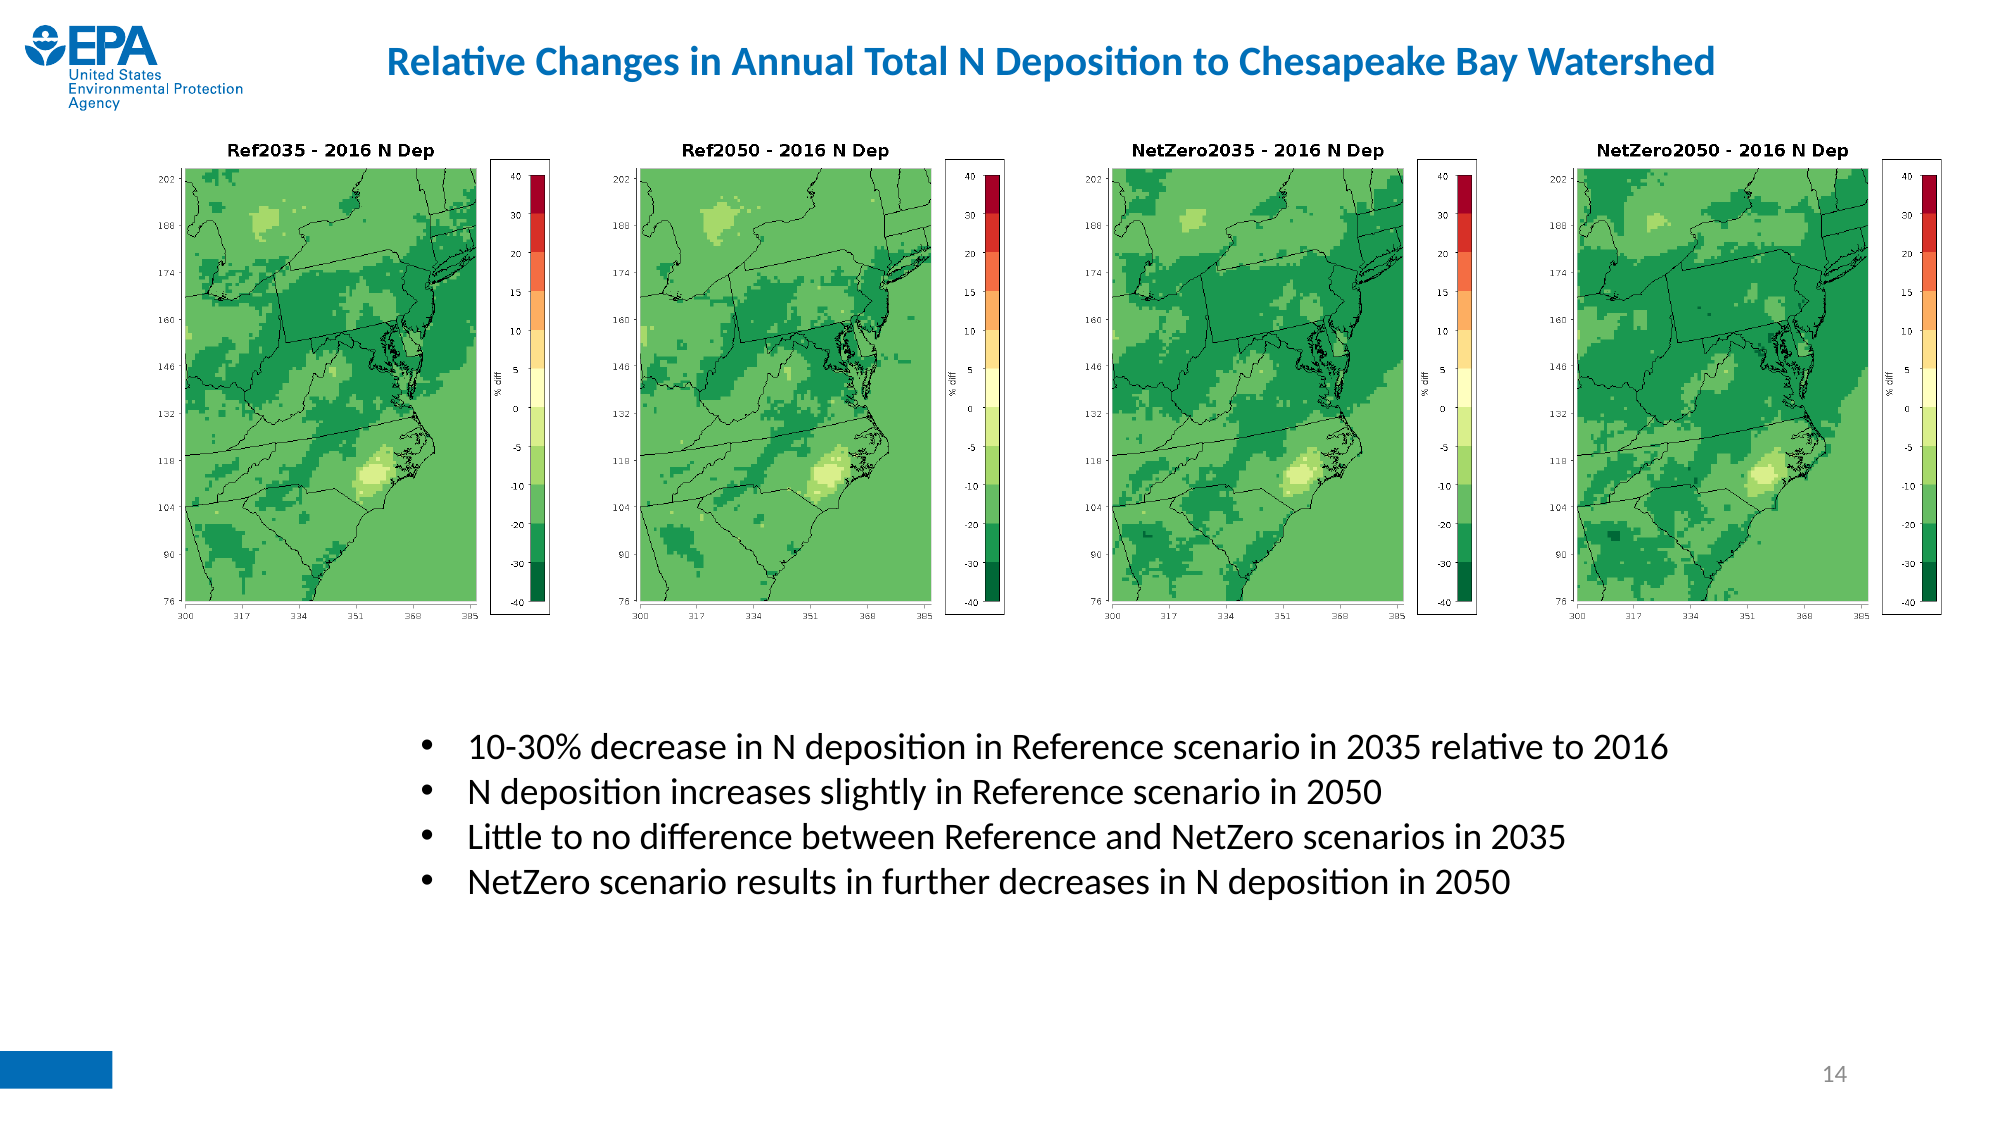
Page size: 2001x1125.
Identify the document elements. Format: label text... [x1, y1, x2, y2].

text_box Relative Changes in Annual Total N Deposition to Chesapeake Bay Watershed [224, 32, 1880, 119]
slide_number 14 [1412, 1042, 1863, 1103]
picture [114, 137, 1034, 634]
text_box 10-30% decrease in N deposition in Reference scenario in 2035 relative to 2016 N deposition increases slightly in Reference scenario in 2050 Little to no difference between Reference and NetZero scenarios in 2035 NetZero scenario results in further decreases in N deposition in 2050 [405, 714, 1770, 910]
picture [1041, 137, 1971, 634]
